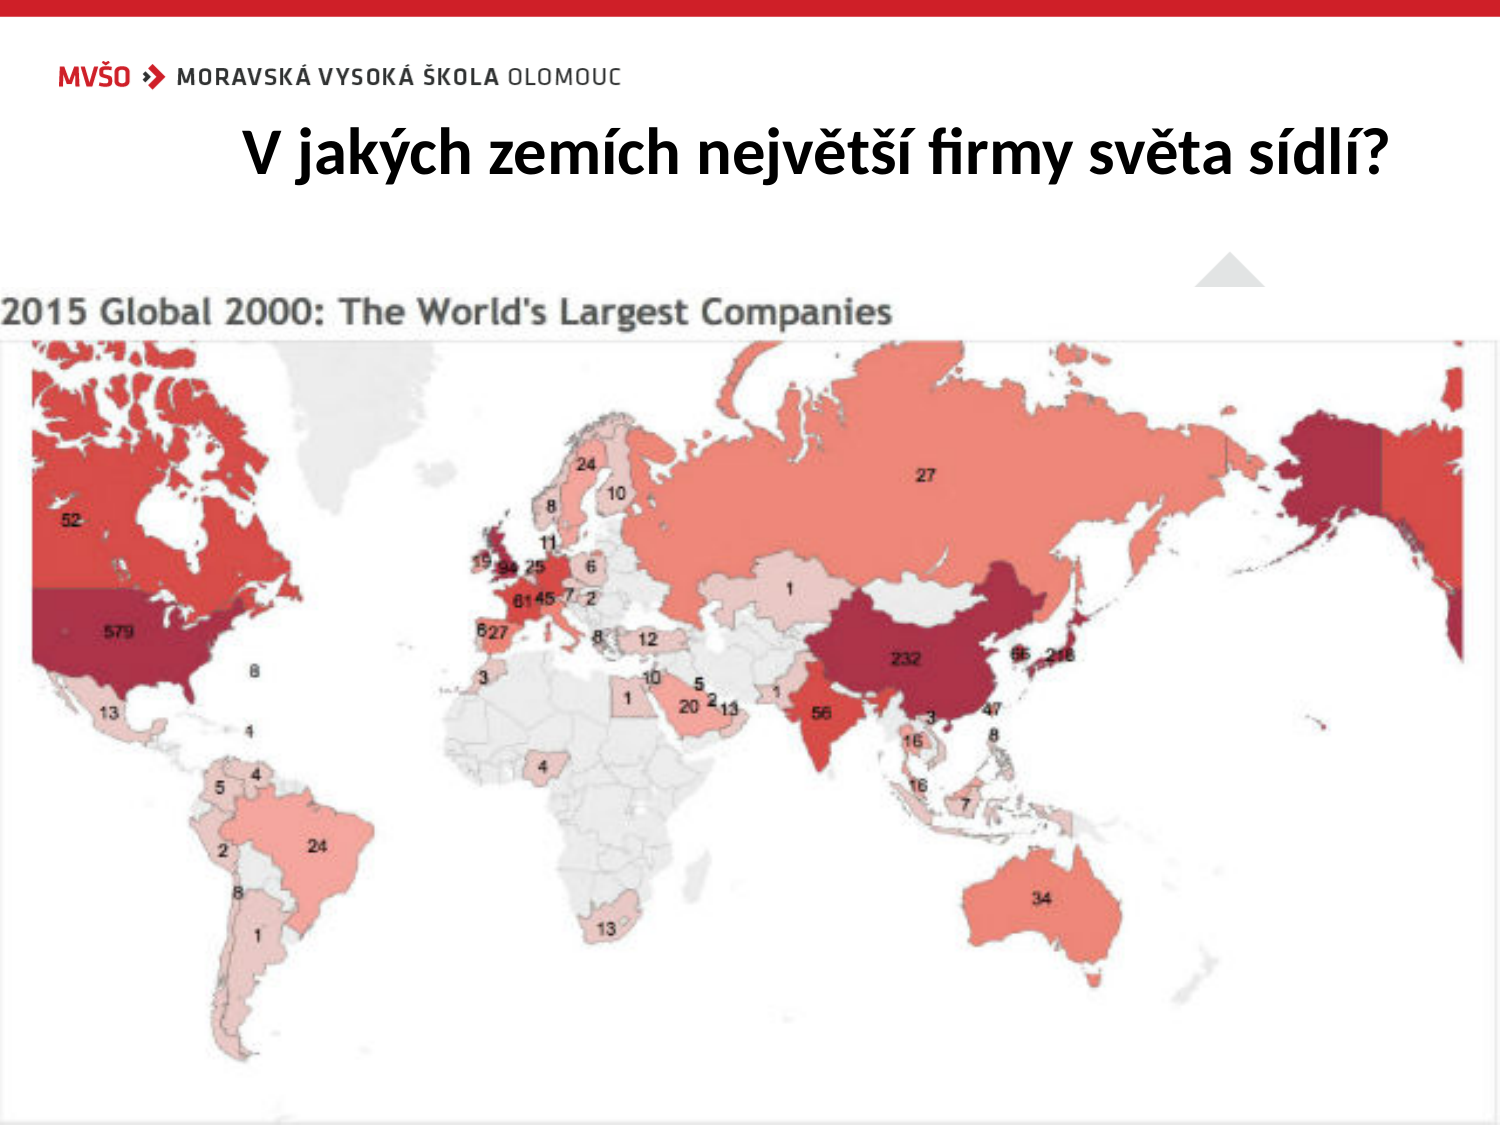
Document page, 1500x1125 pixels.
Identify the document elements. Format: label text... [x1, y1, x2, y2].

picture [0, 0, 1500, 1125]
title V jakých zemích největší firmy světa sídlí? [135, 54, 1500, 243]
